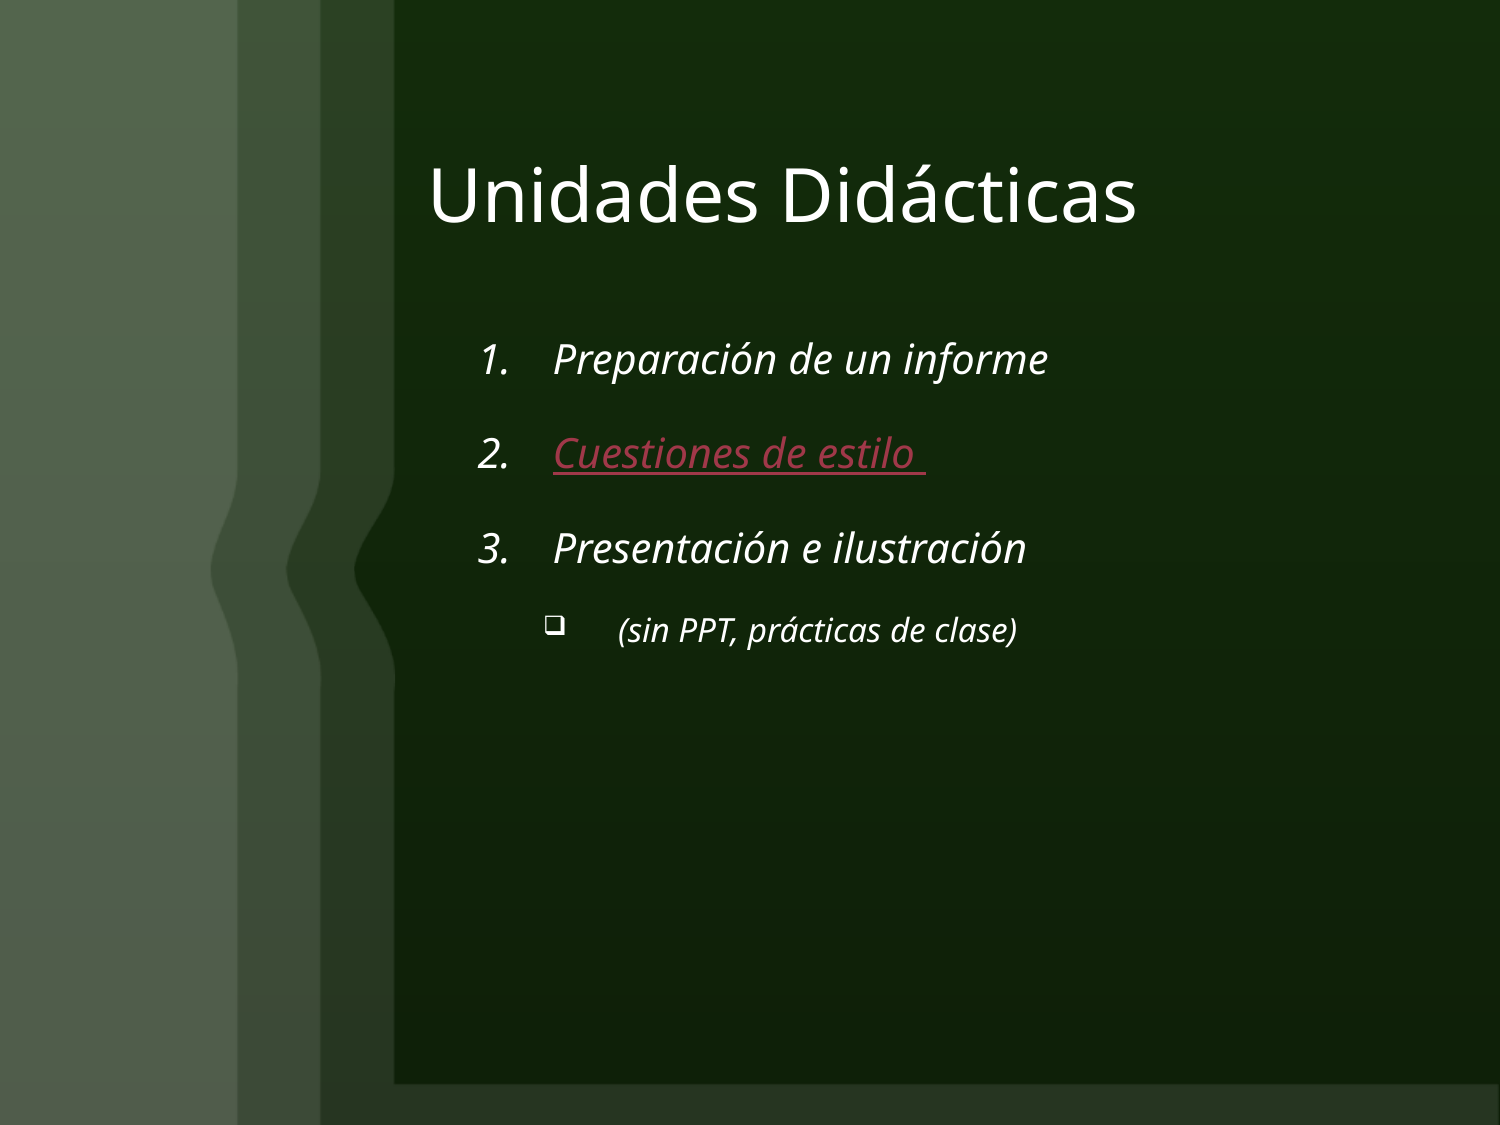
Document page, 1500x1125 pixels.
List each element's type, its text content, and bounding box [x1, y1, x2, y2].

title Unidades Didácticas [412, 57, 1425, 246]
picture [0, 0, 1500, 1125]
list Preparación de un informe Cuestiones de estilo Presentación e ilustración (sin PPT, prácticas de clase) [462, 324, 1425, 1000]
